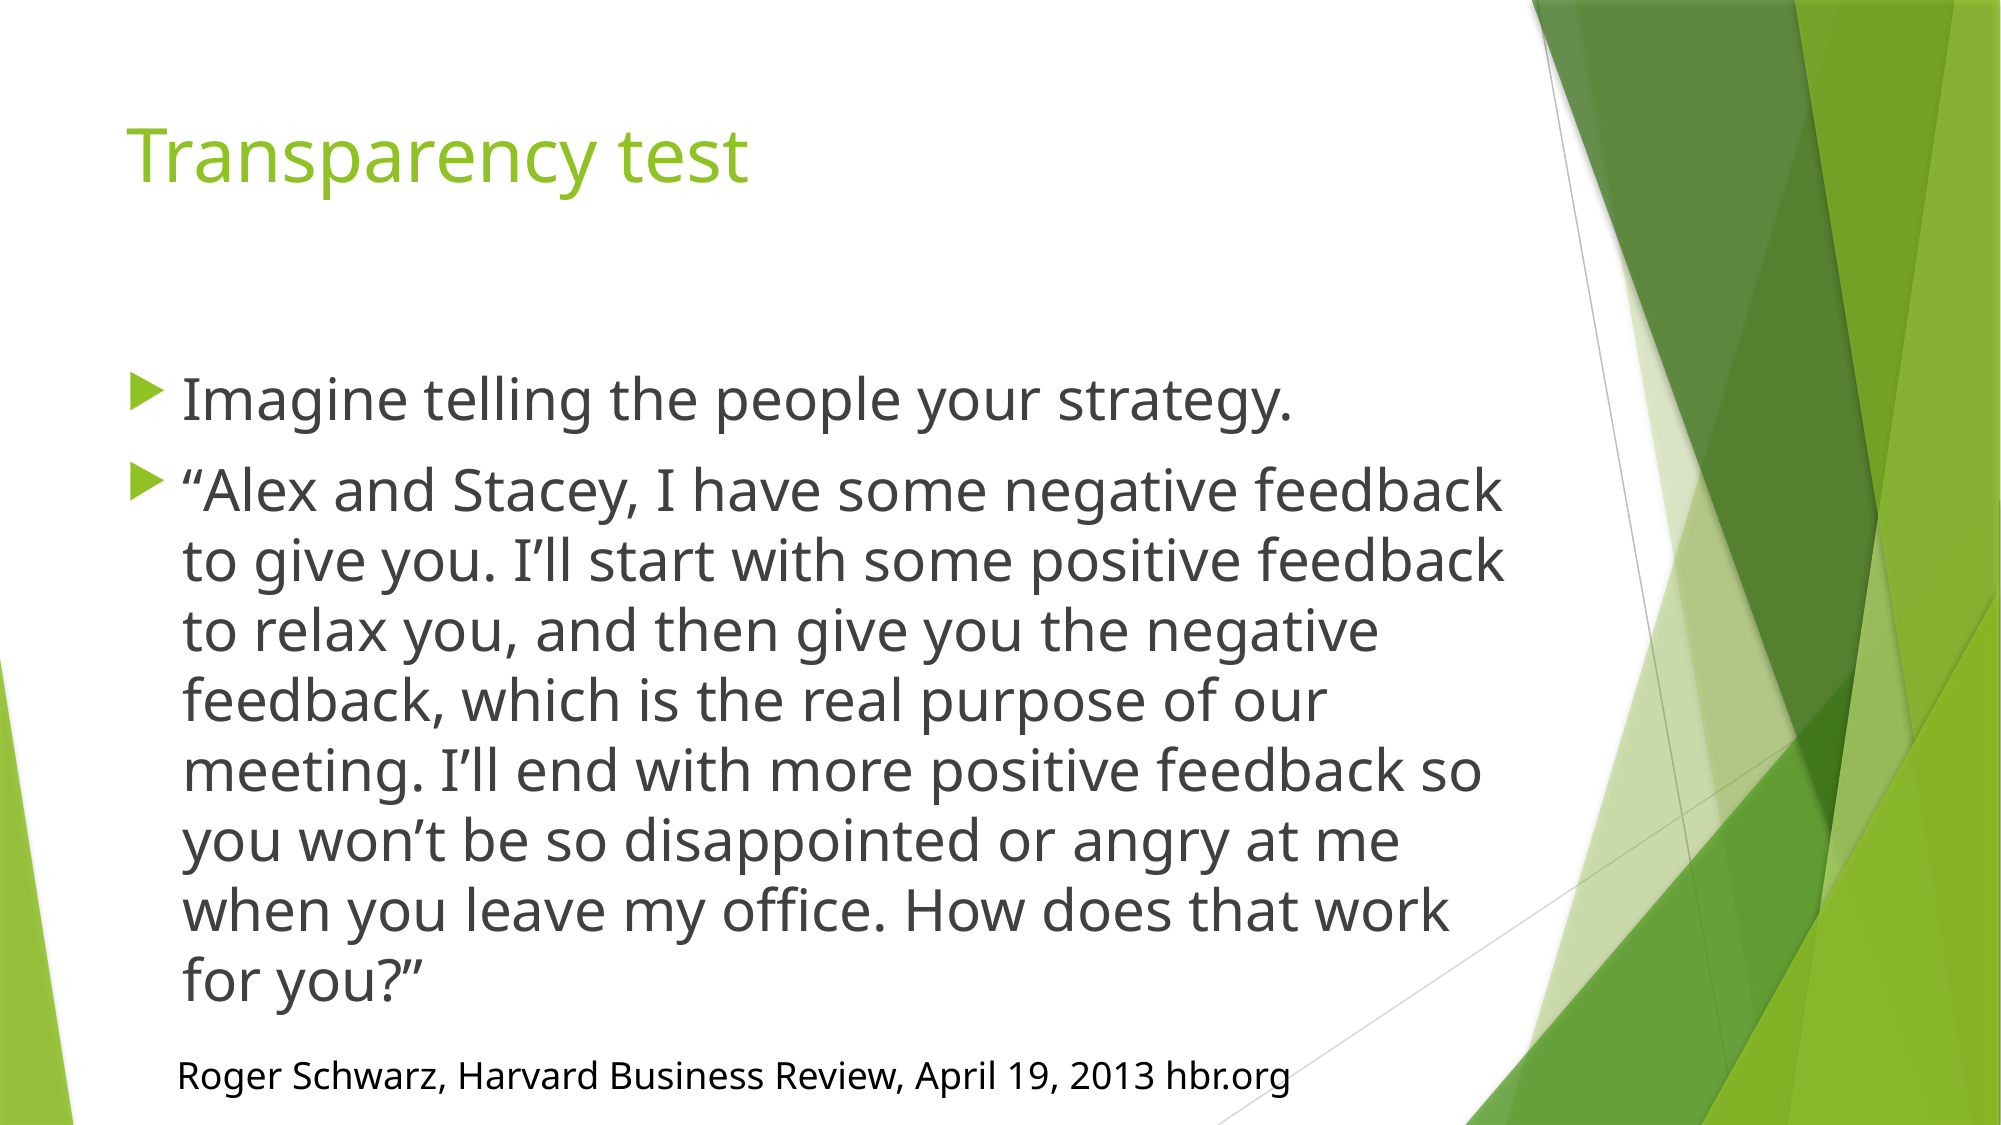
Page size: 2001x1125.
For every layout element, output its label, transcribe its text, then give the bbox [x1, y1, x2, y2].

title Transparency test [111, 99, 1522, 317]
list Imagine telling the people your strategy. “Alex and Stacey, I have some negative feedback to give you. I’ll start with some positive feedback to relax you, and then give you the negative feedback, which is the real purpose of our meeting. I’ll end with more positive feedback so you won’t be so disappointed or angry at me when you leave my office. How does that work for you?” [111, 354, 1522, 992]
text_box Roger Schwarz, Harvard Business Review, April 19, 2013 hbr.org [161, 1044, 1390, 1105]
